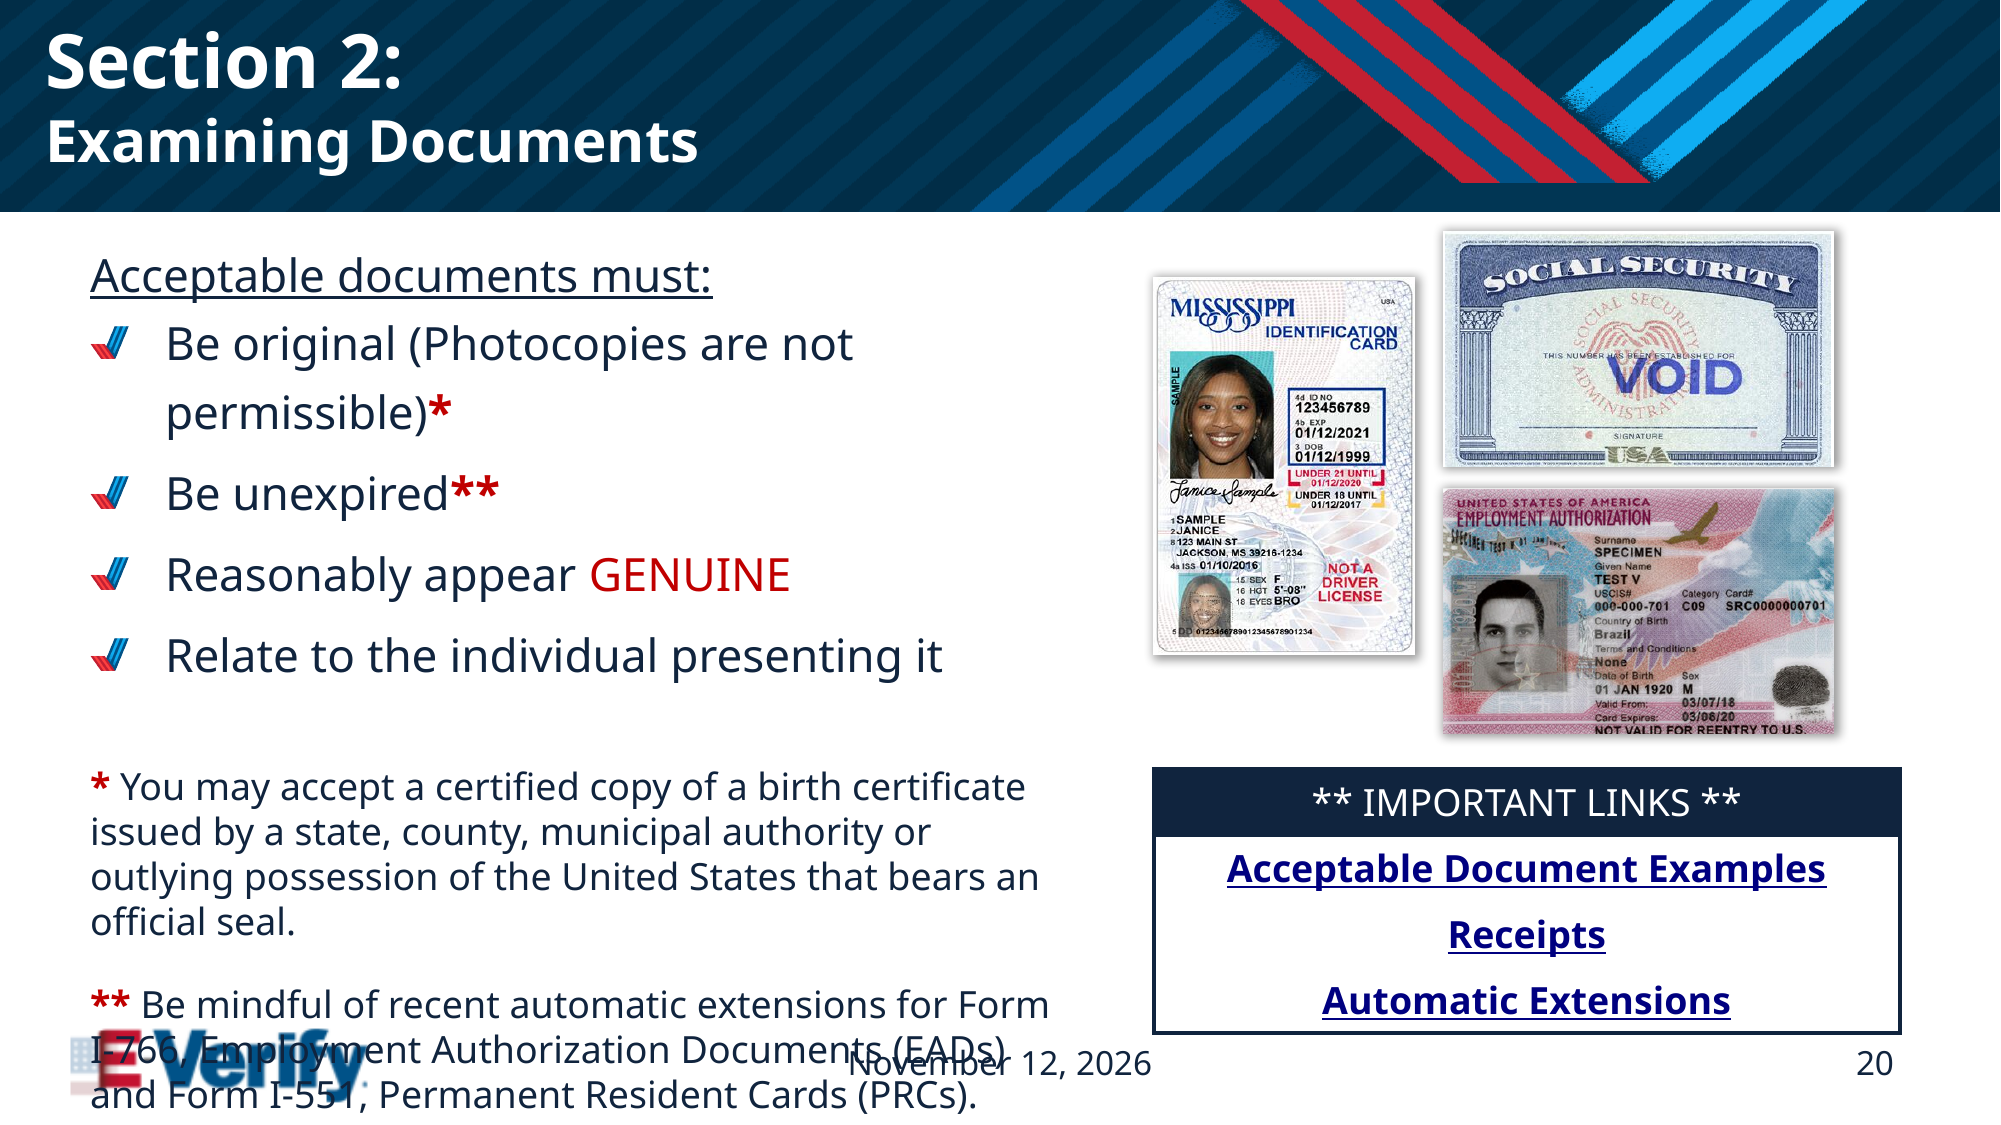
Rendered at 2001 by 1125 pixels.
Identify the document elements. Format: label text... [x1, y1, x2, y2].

list Acceptable documents must: Be original (Photocopies are not permissible)* Be unexpired** Reasonably appear GENUINE Relate to the individual presenting it * You may accept a certified copy of a birth certificate issued by a state, county, municipal authority or outlying possession of the United States that bears an official seal. ** Be mindful of recent automatic extensions for Form I-766, Employment Authorization Documents (EADs) and Form I-551, Permanent Resident Cards (PRCs). [75, 224, 1080, 1025]
picture [1442, 488, 1834, 735]
table_cell Receipts [1156, 901, 1898, 967]
picture [90, 326, 129, 359]
picture [0, 0, 2000, 212]
picture [90, 638, 129, 671]
table_cell Automatic Extensions [1156, 967, 1898, 1031]
picture [1153, 277, 1415, 655]
picture [1442, 230, 1834, 467]
picture [90, 557, 129, 590]
picture [90, 476, 129, 509]
table_header ** IMPORTANT LINKS ** [1156, 771, 1898, 833]
table_cell Acceptable Document Examples [1156, 837, 1898, 901]
title Section 2: Examining Documents [30, 0, 1830, 188]
picture [62, 1022, 375, 1108]
